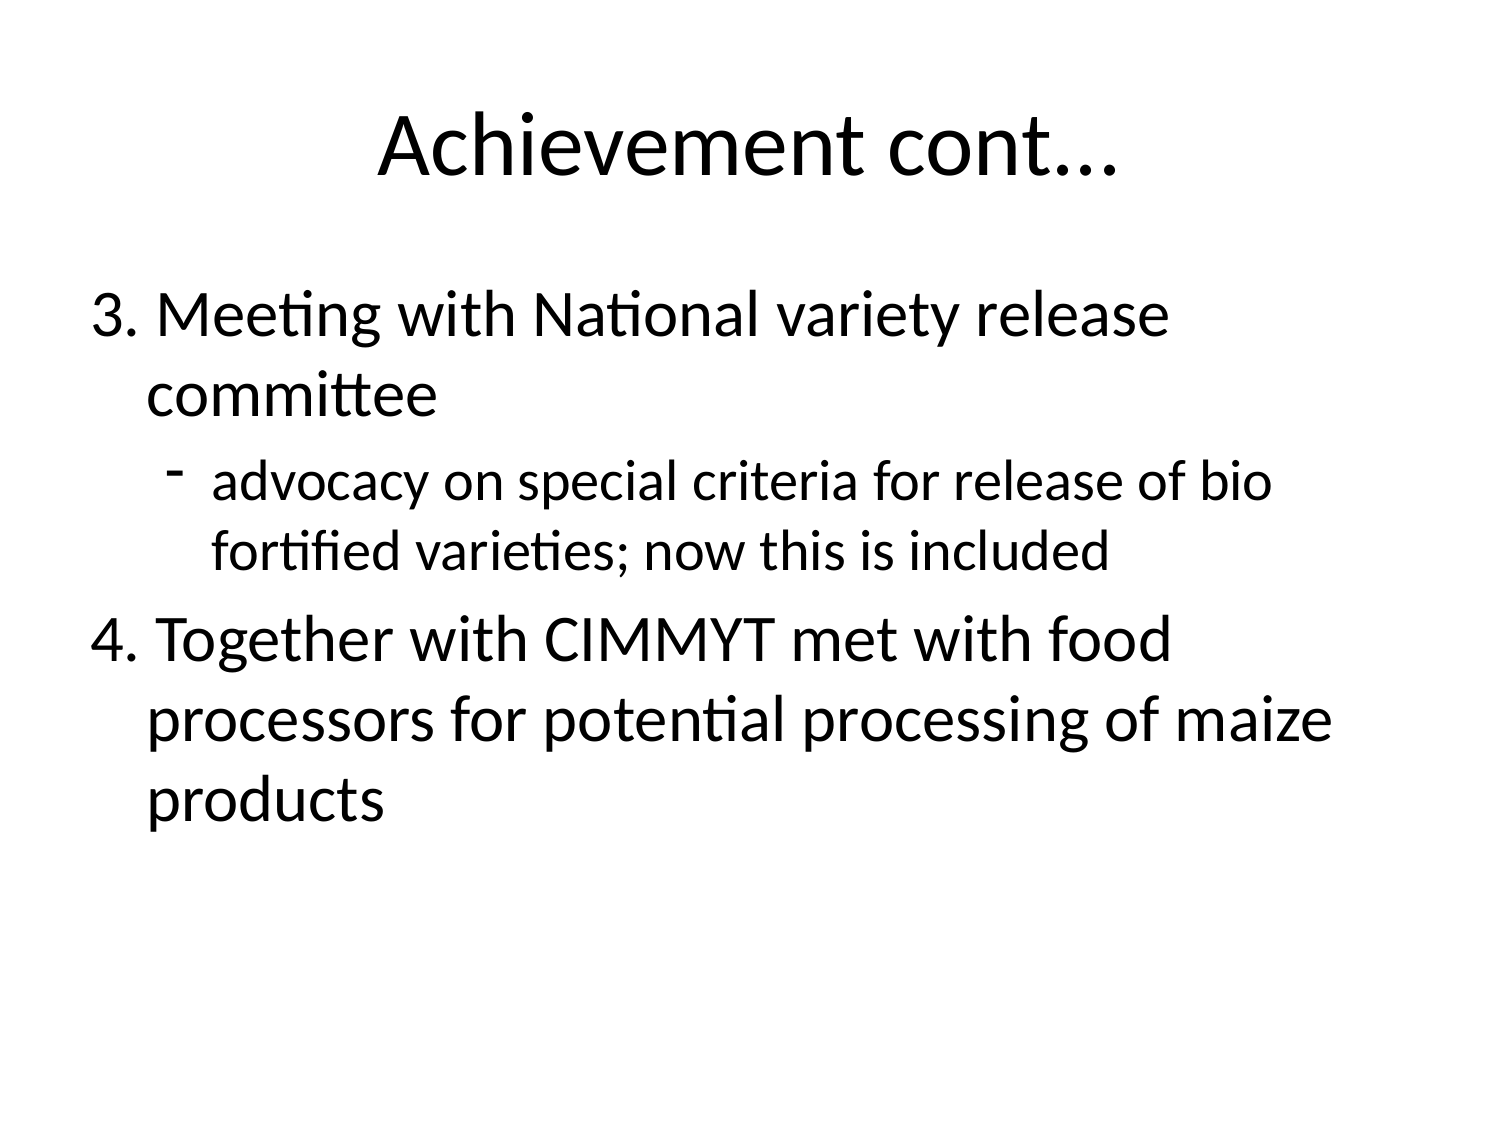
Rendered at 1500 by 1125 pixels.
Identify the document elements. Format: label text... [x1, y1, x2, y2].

title Achievement cont... [75, 45, 1425, 233]
list 3. Meeting with National variety release committee advocacy on special criteria for release of bio fortified varieties; now this is included 4. Together with CIMMYT met with food processors for potential processing of maize products [75, 262, 1425, 1005]
